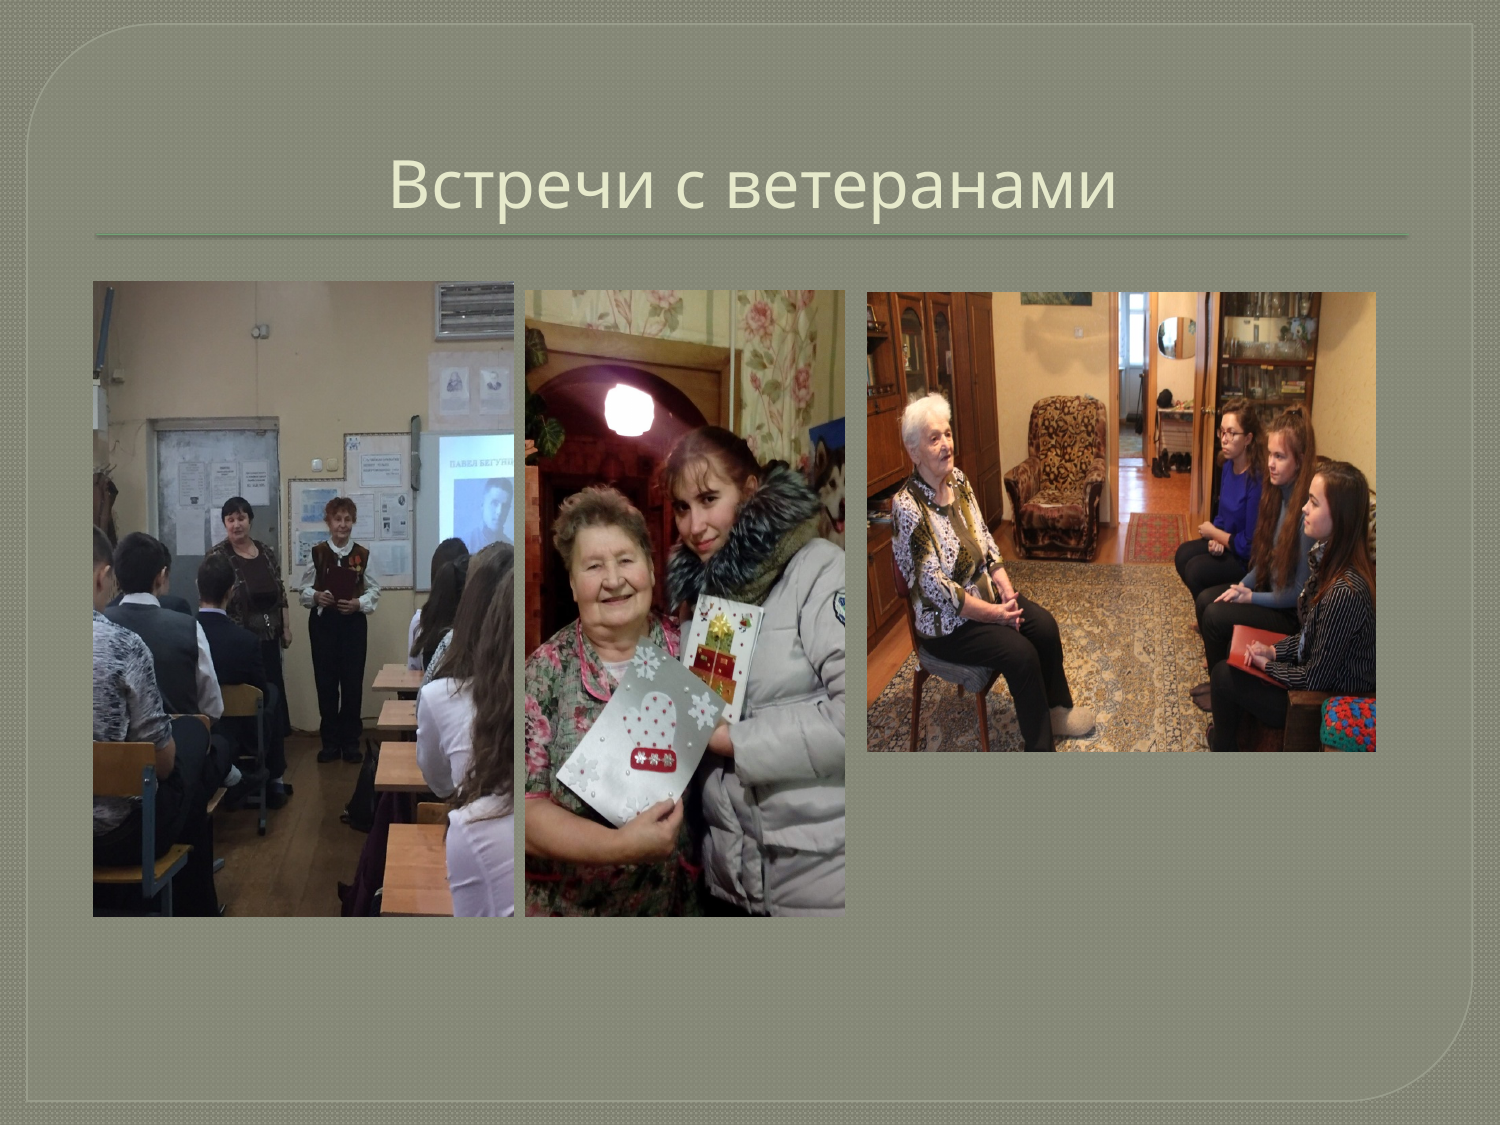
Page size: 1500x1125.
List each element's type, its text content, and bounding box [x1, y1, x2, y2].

picture [866, 292, 1377, 752]
picture [93, 280, 514, 918]
title Встречи с ветеранами [75, 41, 1425, 230]
picture [525, 290, 845, 918]
